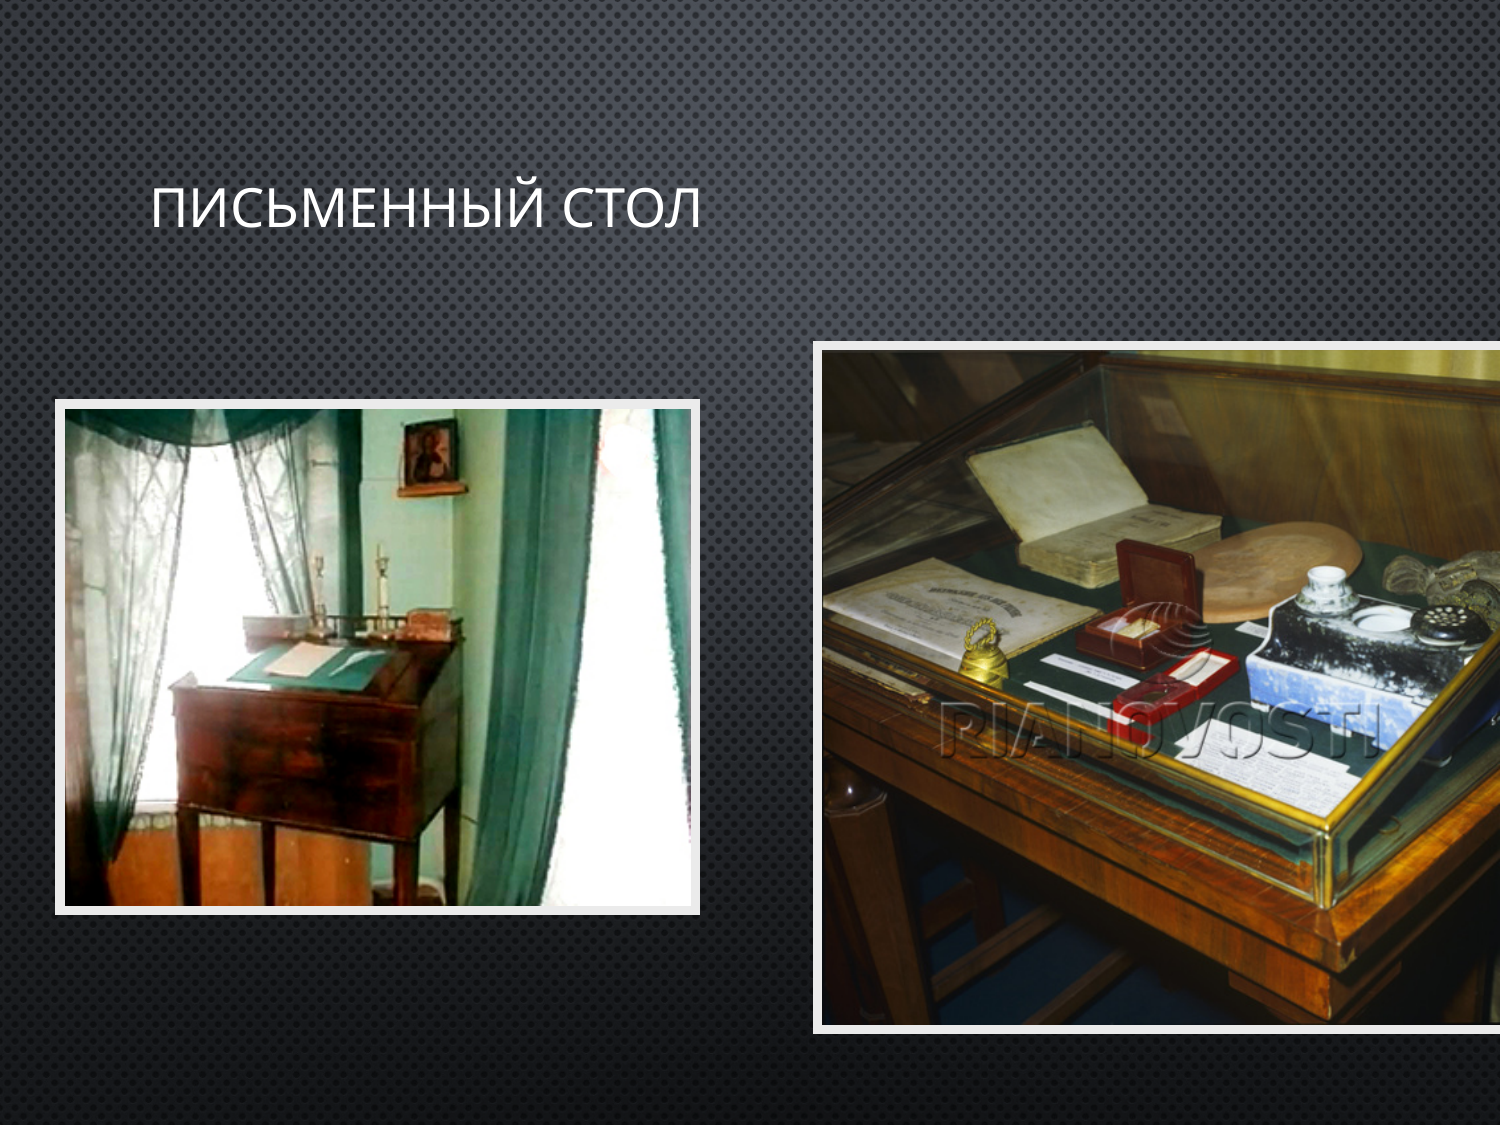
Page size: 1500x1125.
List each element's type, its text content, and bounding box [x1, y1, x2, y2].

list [822, 349, 1500, 1026]
title Письменный стол [134, 97, 1367, 314]
picture [64, 408, 692, 907]
